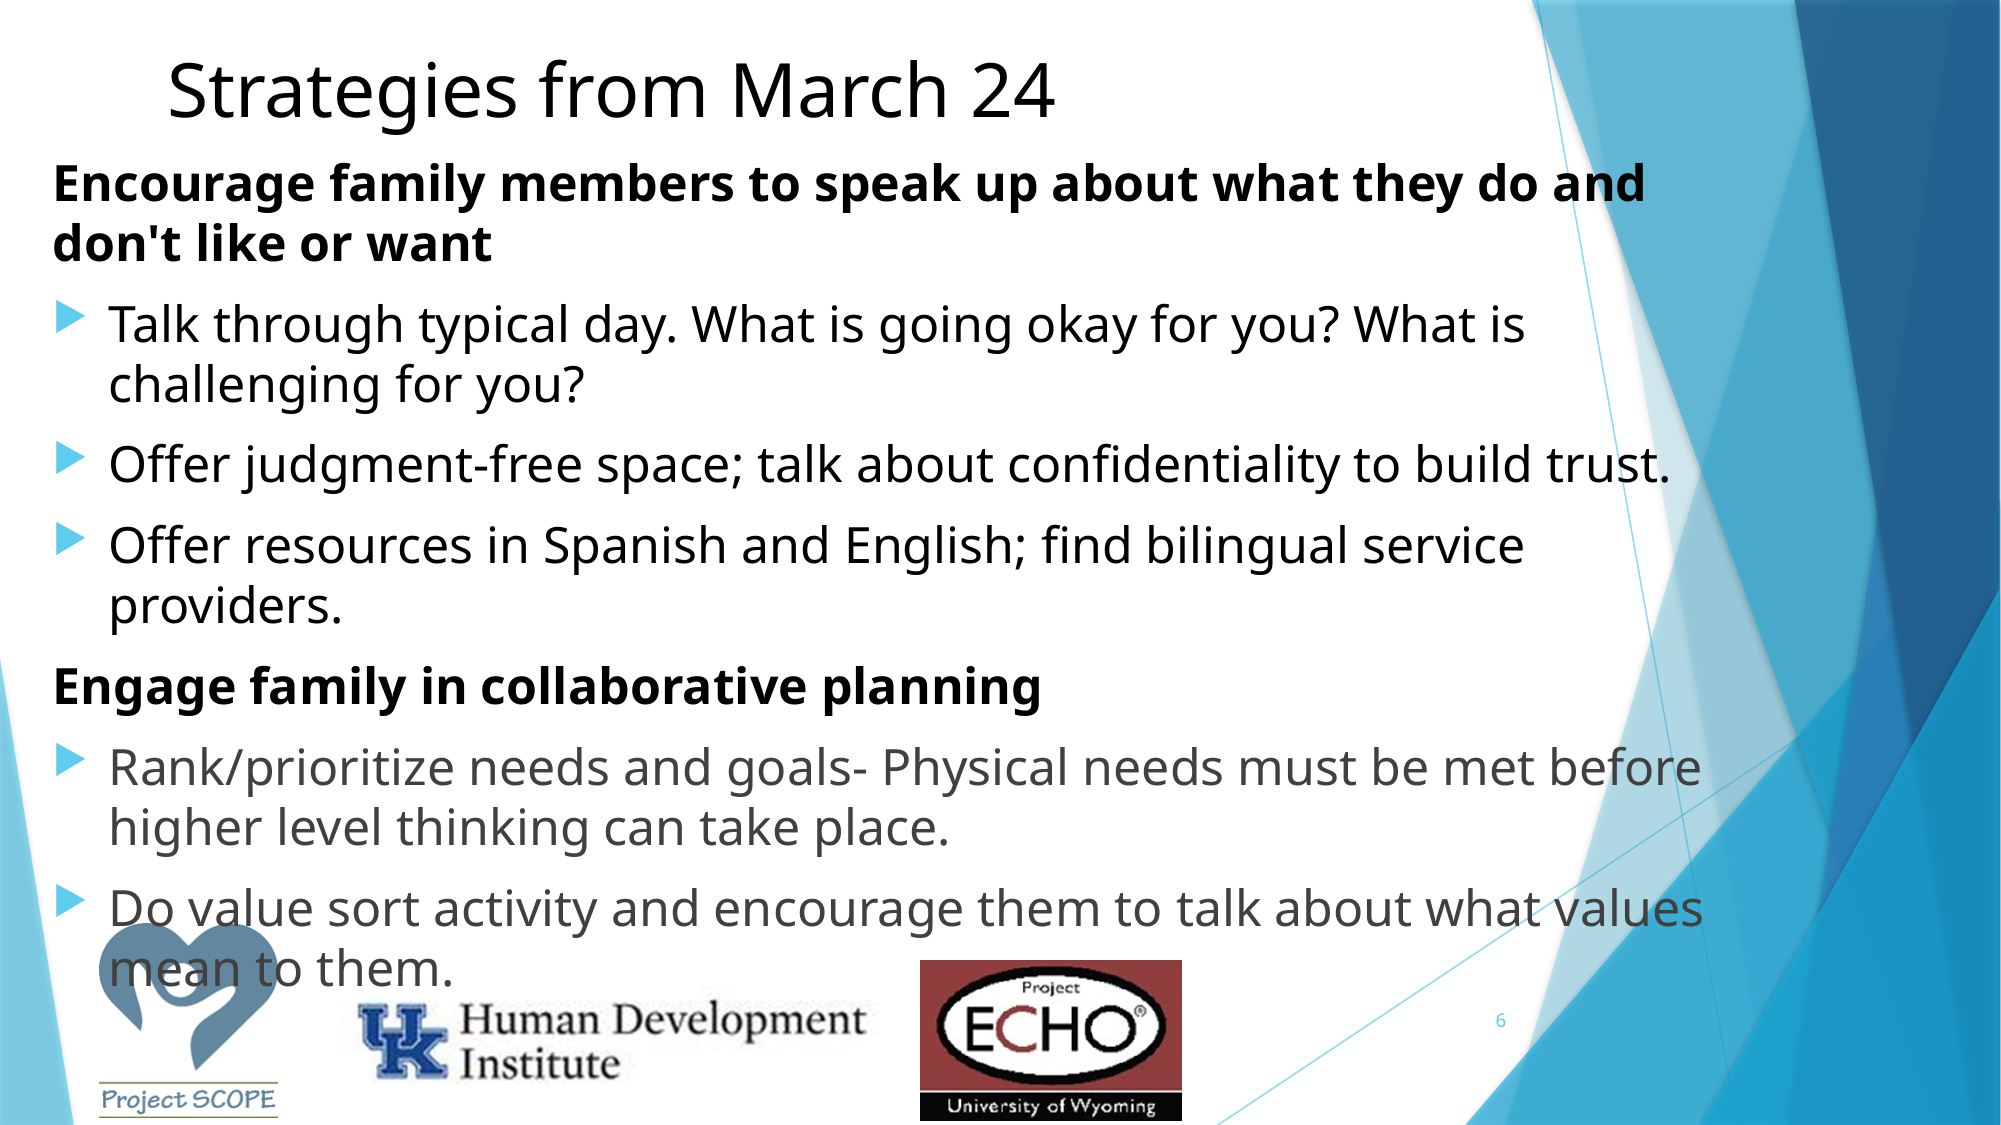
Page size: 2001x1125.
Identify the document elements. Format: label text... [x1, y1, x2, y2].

list Encourage family members to speak up about what they do and don't like or want Talk through typical day. What is going okay for you? What is challenging for you? Offer judgment-free space; talk about confidentiality to build trust. Offer resources in Spanish and English; find bilingual service providers. Engage family in collaborative planning Rank/prioritize needs and goals- Physical needs must be met before higher level thinking can take place. Do value sort activity and encourage them to talk about what values mean to them. [37, 143, 1746, 781]
title Strategies from March 24 [152, 35, 1563, 143]
slide_number 6 [1409, 991, 1522, 1051]
picture [920, 960, 1182, 1121]
picture [99, 923, 278, 1118]
picture [340, 984, 902, 1100]
